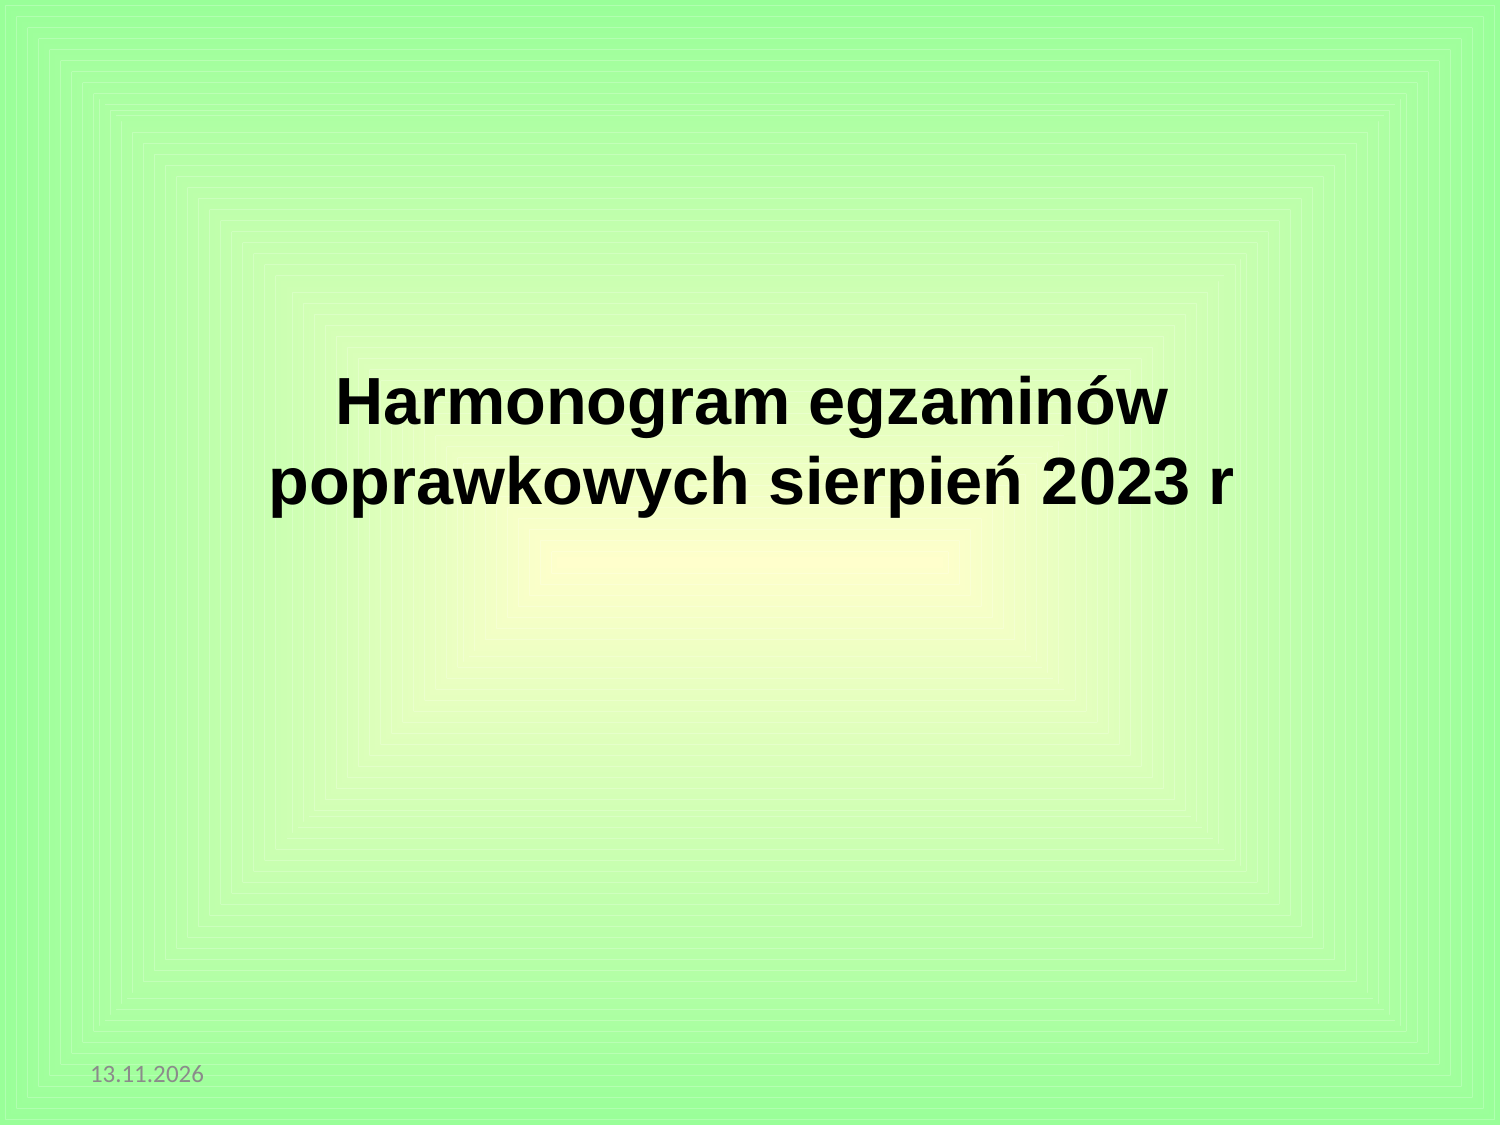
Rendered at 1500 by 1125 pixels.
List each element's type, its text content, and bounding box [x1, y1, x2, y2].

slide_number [75, 1042, 425, 1103]
list Harmonogram egzaminów poprawkowych sierpień 2023 r [76, 350, 1427, 598]
